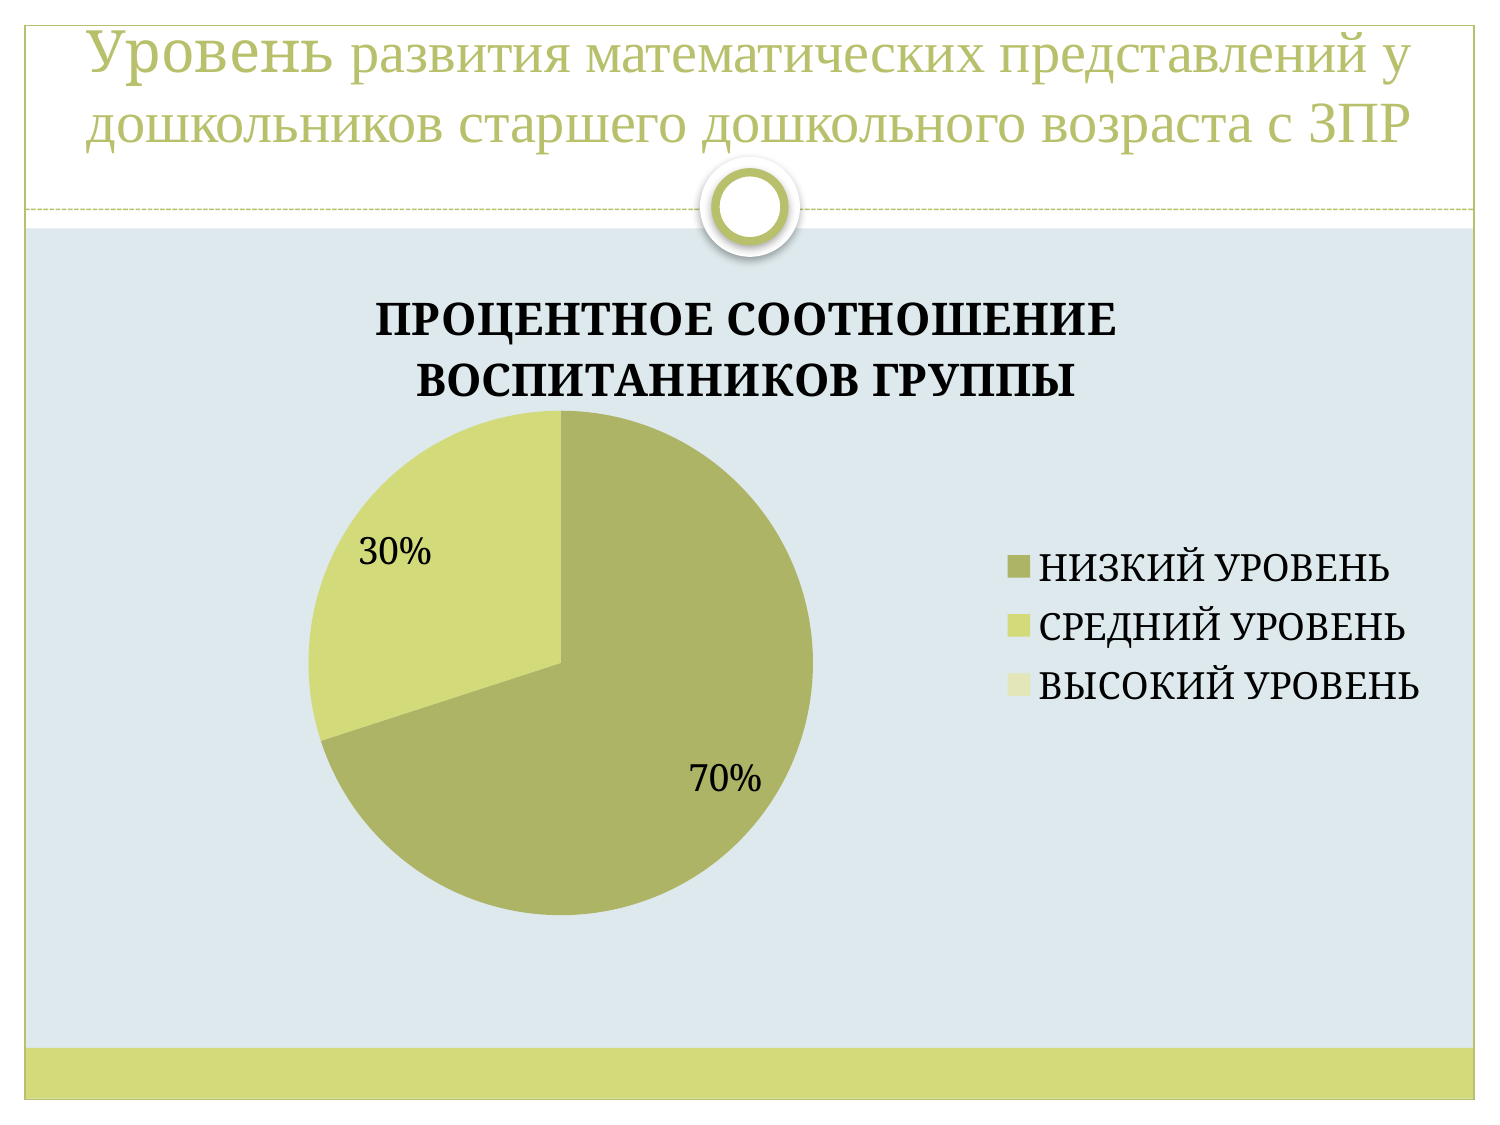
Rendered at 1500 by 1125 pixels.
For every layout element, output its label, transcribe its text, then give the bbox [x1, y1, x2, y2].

title Уровень развития математических представлений у дошкольников старшего дошкольного возраста с ЗПР [49, 37, 1450, 162]
chart [49, 250, 1445, 1001]
